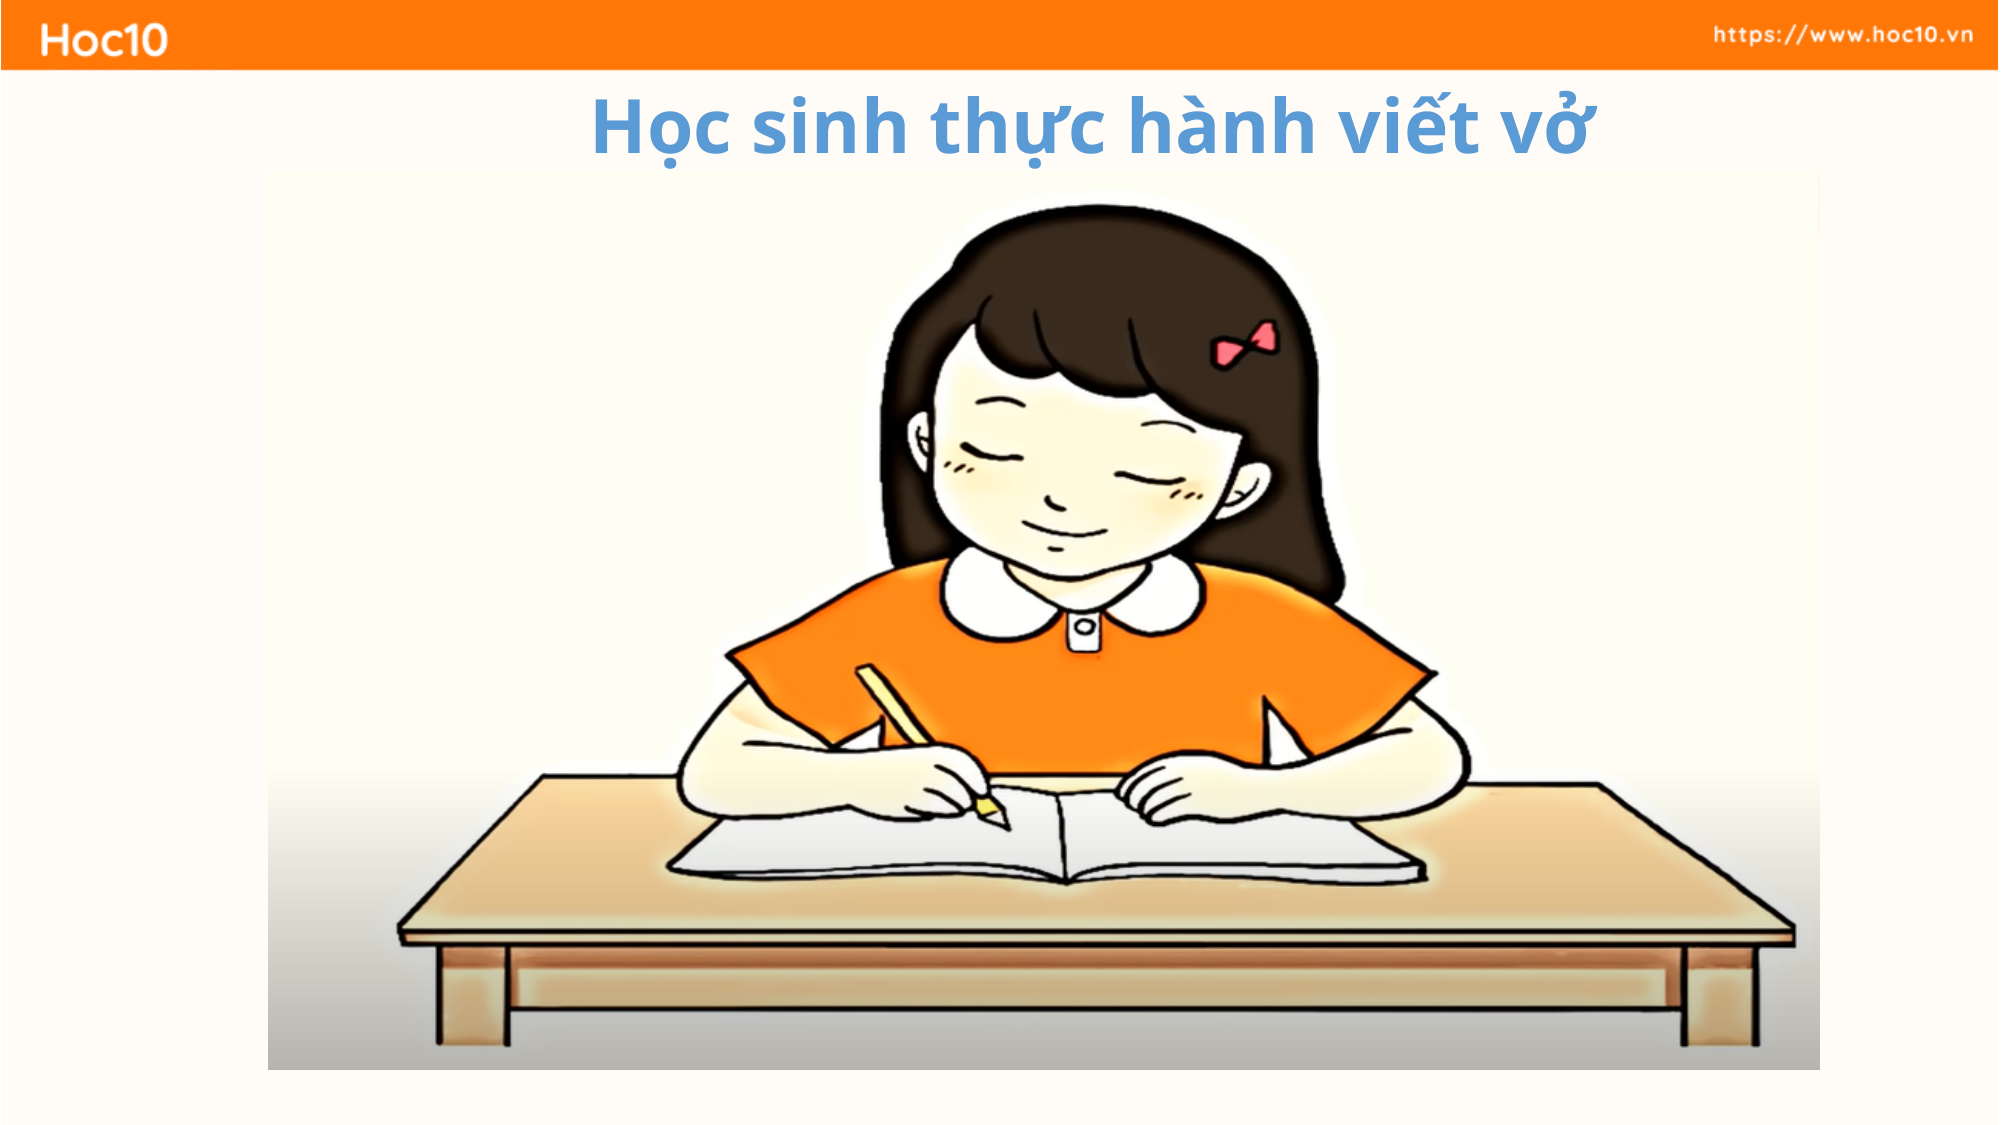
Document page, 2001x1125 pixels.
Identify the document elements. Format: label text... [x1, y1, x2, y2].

picture [1, 0, 1998, 1125]
text_box Học sinh thực hành viết vở [574, 71, 1610, 170]
